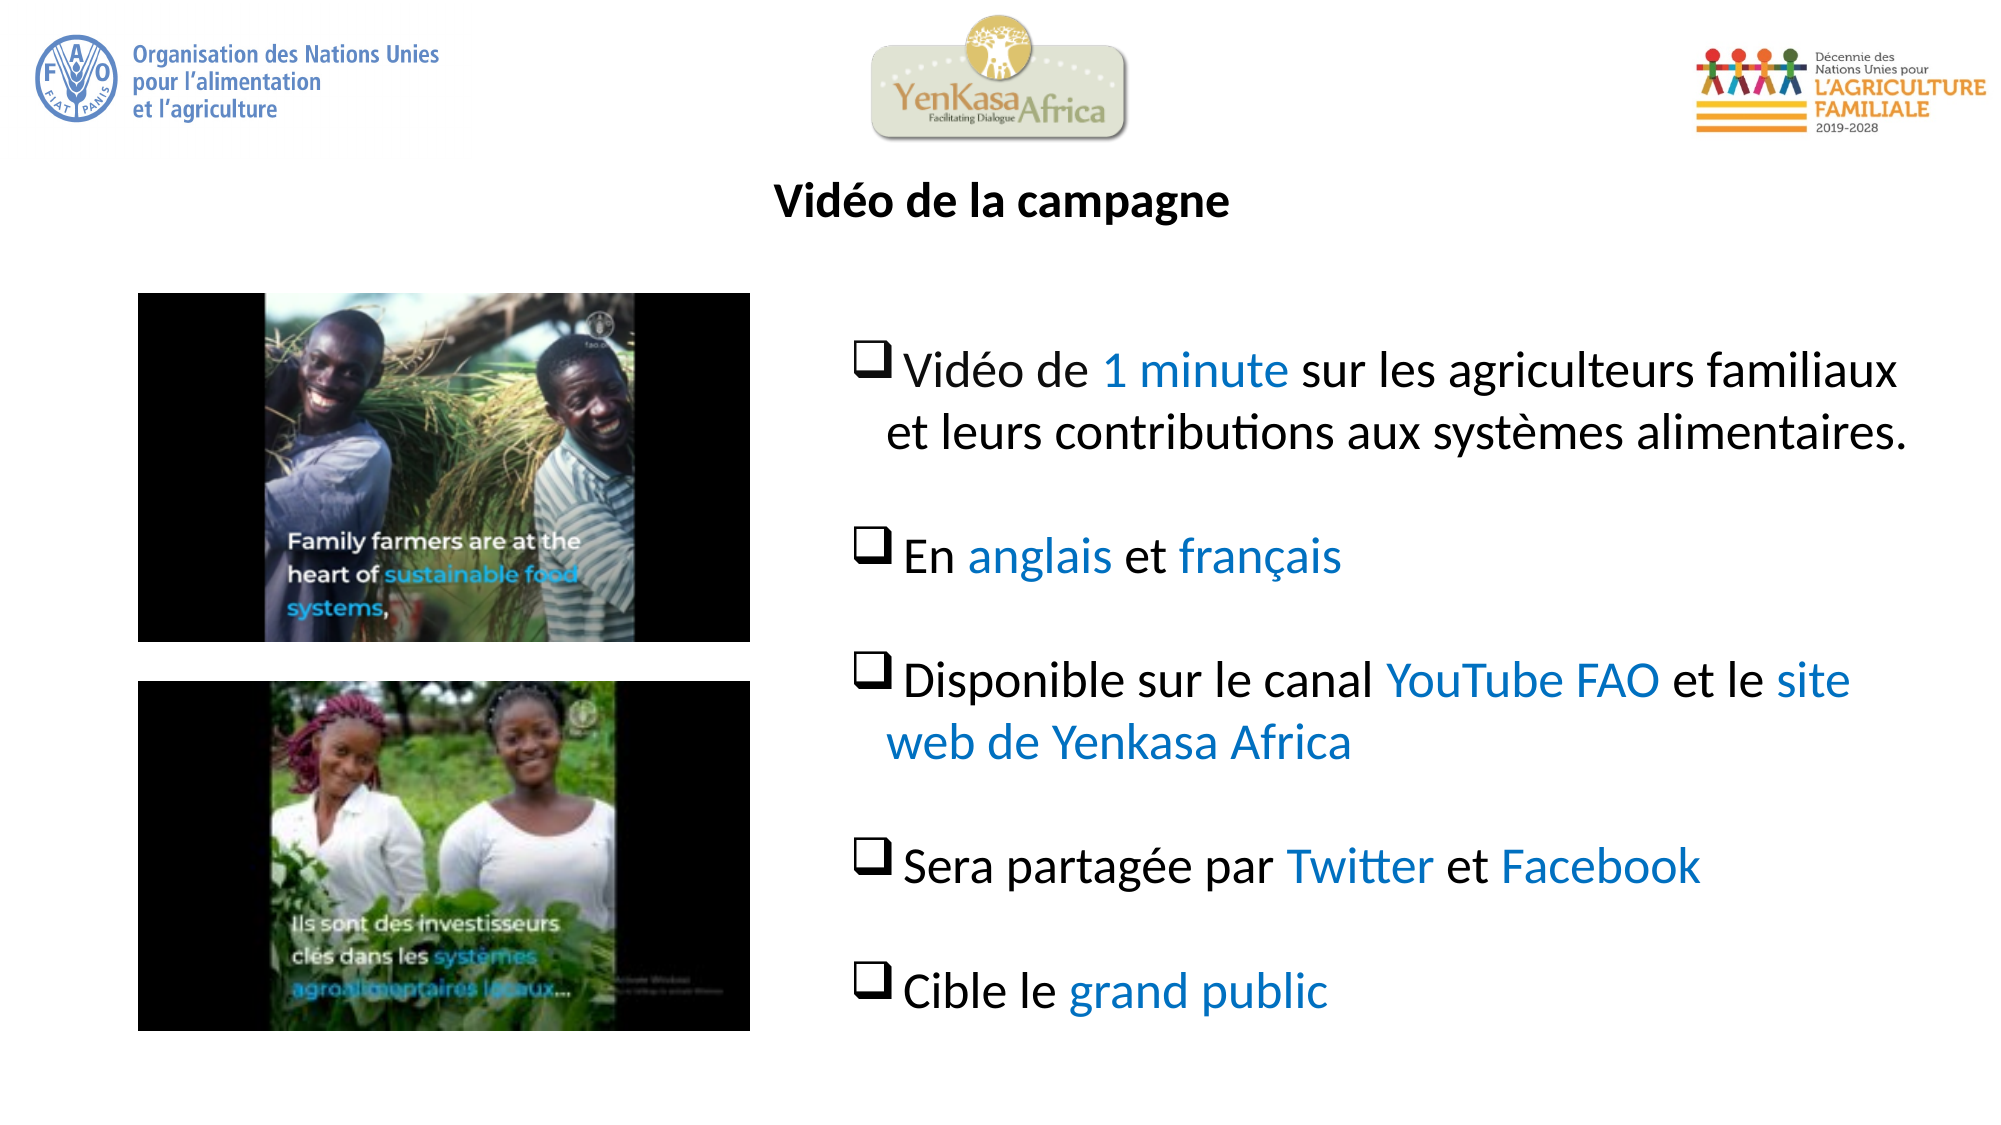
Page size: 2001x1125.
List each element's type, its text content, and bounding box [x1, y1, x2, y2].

title Vidéo de la campagne [749, 163, 1256, 239]
picture [869, 14, 1130, 143]
picture [0, 2, 472, 159]
picture [1685, 14, 2000, 143]
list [138, 293, 750, 642]
picture [138, 681, 750, 1031]
list Vidéo de 1 minute sur les agriculteurs familiaux et leurs contributions aux systèmes alimentaires. En anglais et français Disponible sur le canal YouTube FAO et le site web de Yenkasa Africa Sera partagée par Twitter et Facebook Cible le grand public [834, 327, 1931, 1042]
